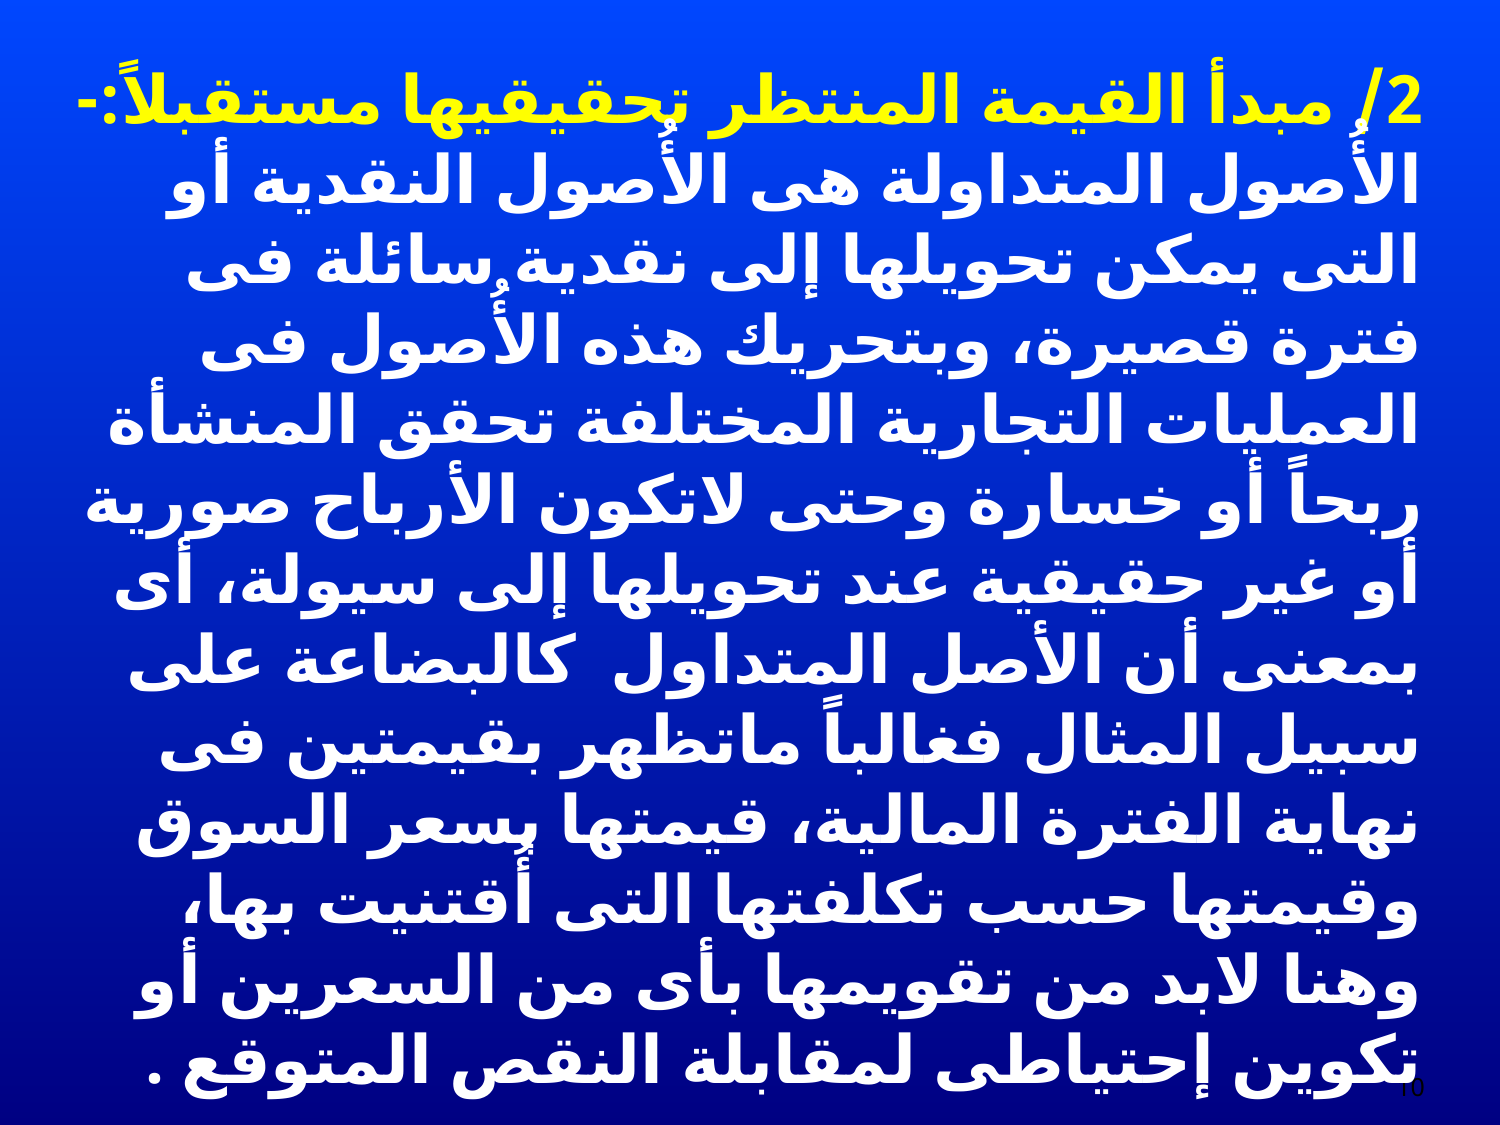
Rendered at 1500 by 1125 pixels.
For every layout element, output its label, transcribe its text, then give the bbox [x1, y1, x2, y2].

slide_number 10 [1299, 1052, 1425, 1113]
text_box 2/ مبدأ القيمة المنتظر تحقيقيها مستقبلاً:- الأُصول المتداولة هى الأُصول النقدية أو التى يمكن تحويلها إلى نقدية سائلة فى فترة قصيرة، وبتحريك هذه الأُصول فى العمليات التجارية المختلفة تحقق المنشأة ربحاً أو خسارة وحتى لاتكون الأرباح صورية أو غير حقيقية عند تحويلها إلى سيولة، أى بمعنى أن الأصل المتداول كالبضاعة على سبيل المثال فغالباً ماتظهر بقيمتين فى نهاية الفترة المالية، قيمتها بسعر السوق وقيمتها حسب تكلفتها التى أُقتنيت بها، وهنا لابد من تقويمها بأى من السعرين أو تكوين إحتياطى لمقابلة النقص المتوقع . [50, 49, 1438, 1125]
